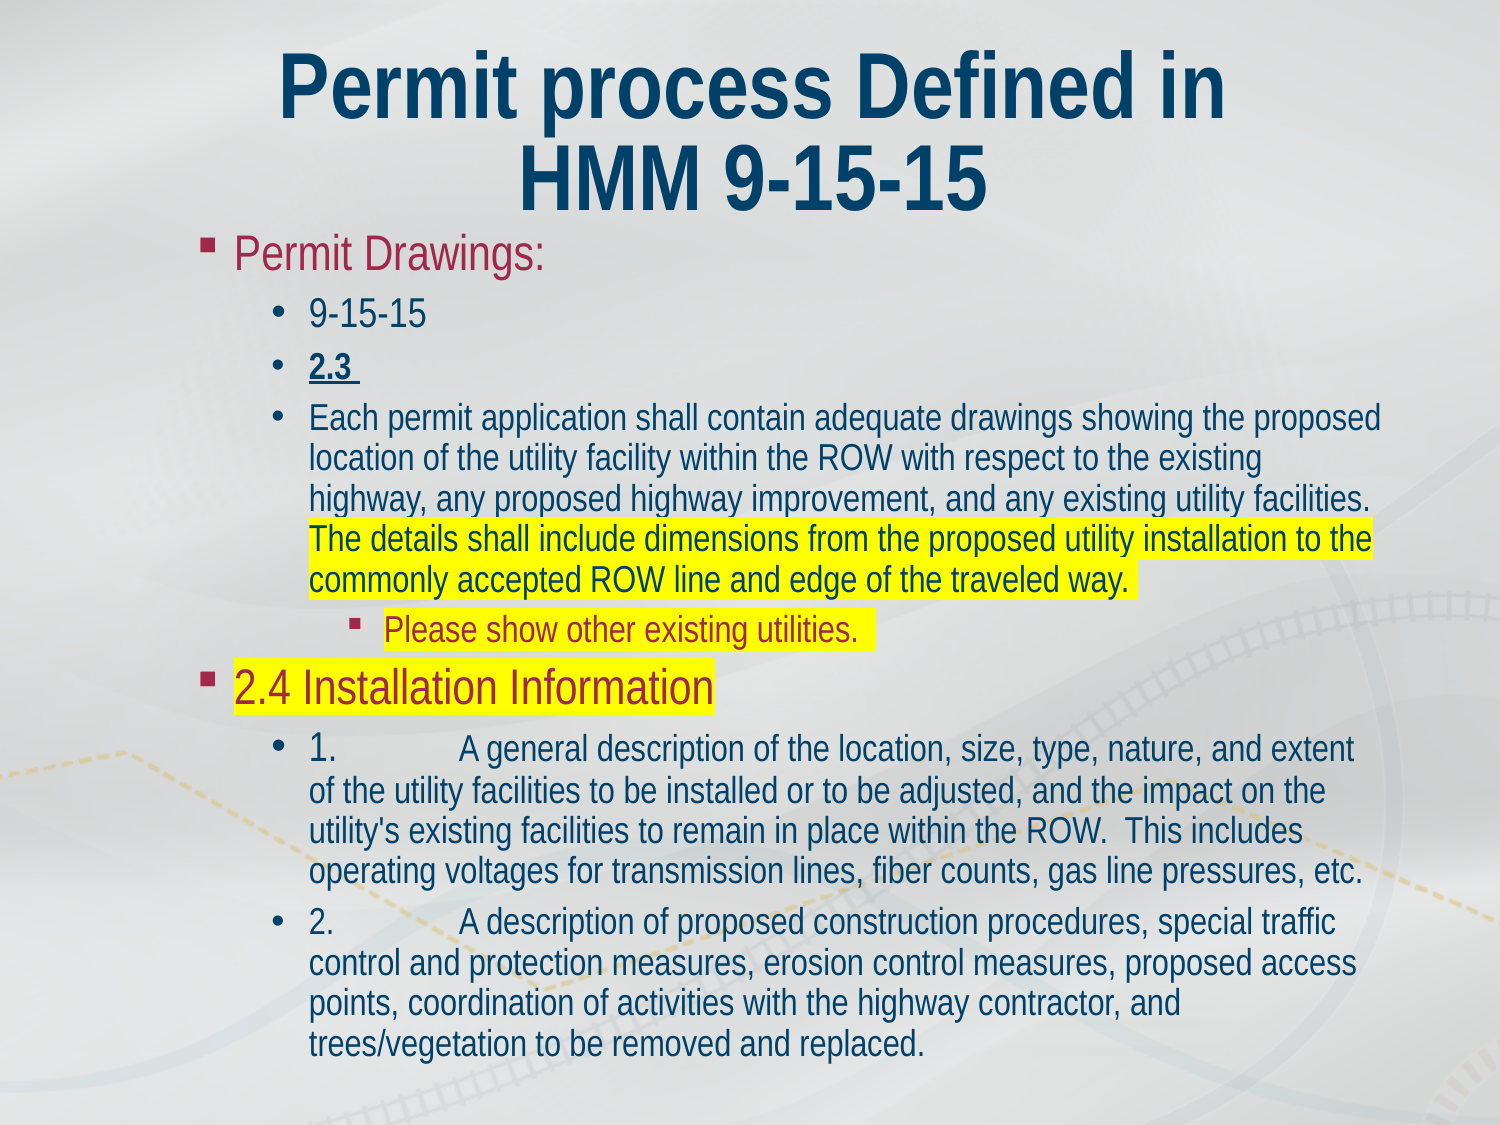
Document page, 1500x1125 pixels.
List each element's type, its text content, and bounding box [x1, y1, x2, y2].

list Permit Drawings: 9-15-15 2.3 Each permit application shall contain adequate drawings showing the proposed location of the utility facility within the ROW with respect to the existing highway, any proposed highway improvement, and any existing utility facilities. The details shall include dimensions from the proposed utility installation to the commonly accepted ROW line and edge of the traveled way. Please show other existing utilities. 2.4 Installation Information 1. A general description of the location, size, type, nature, and extent of the utility facilities to be installed or to be adjusted, and the impact on the utility's existing facilities to remain in place within the ROW. This includes operating voltages for transmission lines, fiber counts, gas line pressures, etc. 2. A description of proposed construction procedures, special traffic control and protection measures, erosion control measures, proposed access points, coordination of activities with the highway contractor, and trees/vegetation to be removed and replaced. [106, 219, 1401, 1097]
title Permit process Defined in HMM 9-15-15 [106, 28, 1401, 219]
picture [0, 0, 1500, 1125]
